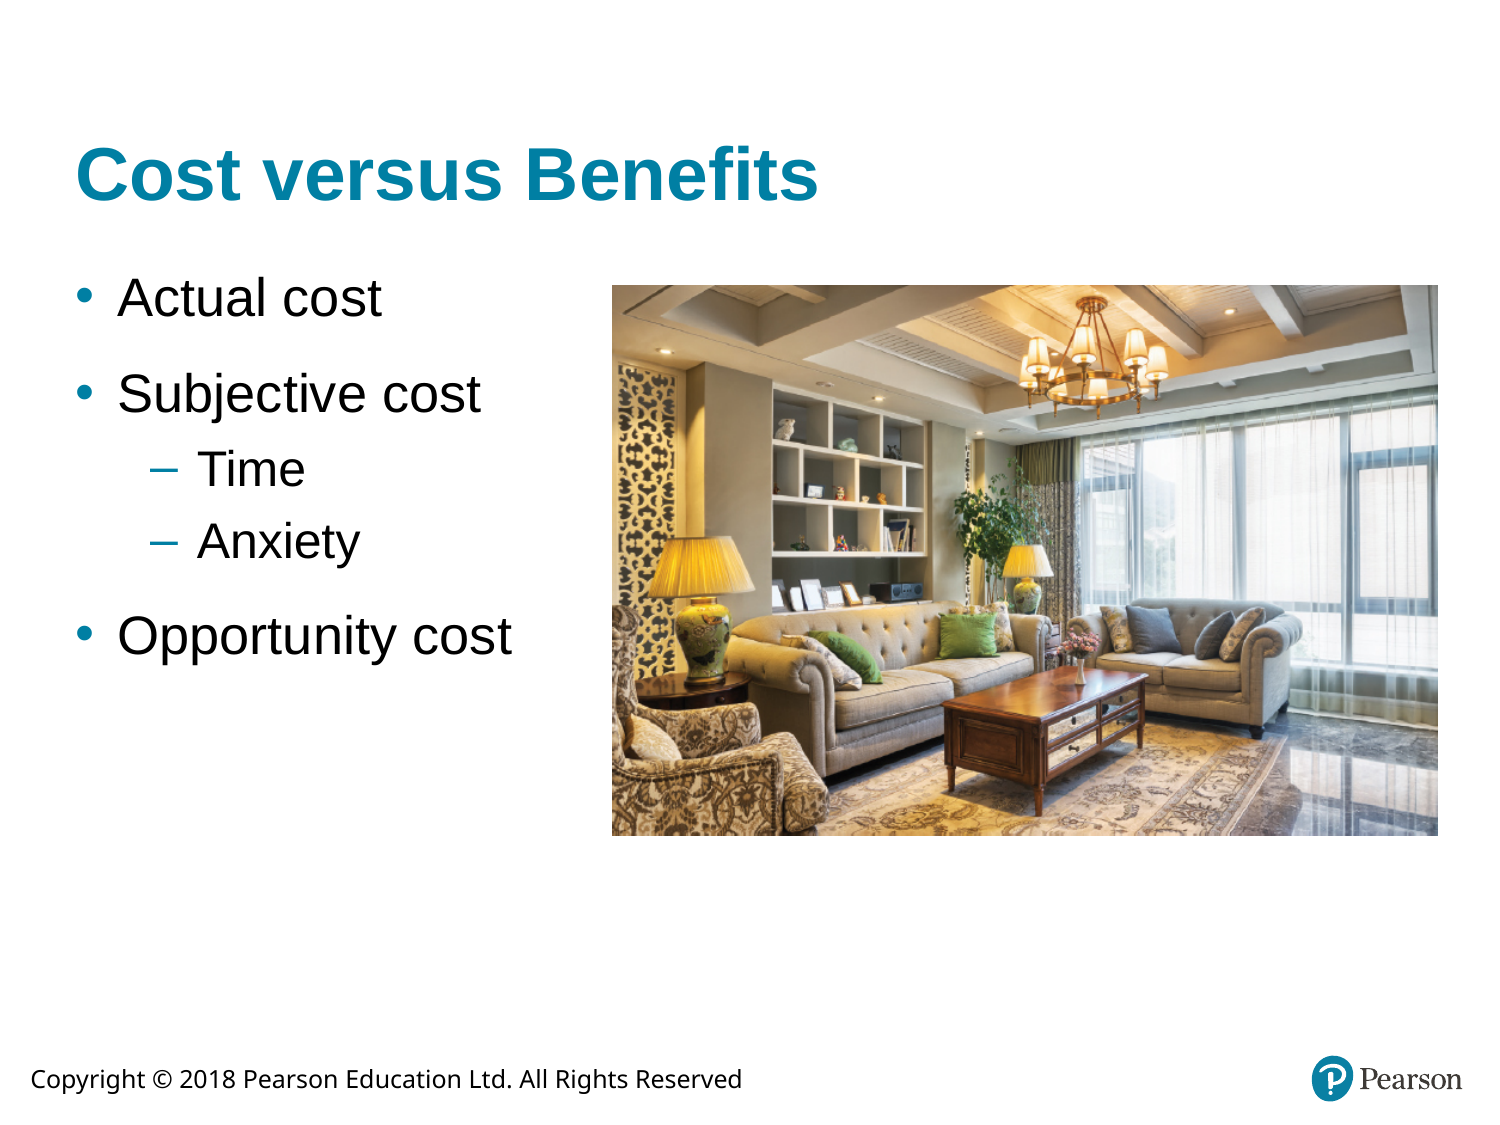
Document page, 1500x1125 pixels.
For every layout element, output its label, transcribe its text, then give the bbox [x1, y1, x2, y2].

list Actual cost Subjective cost Time Anxiety Opportunity cost [75, 262, 588, 938]
picture [612, 285, 1438, 836]
title Cost versus Benefits [75, 35, 1425, 216]
